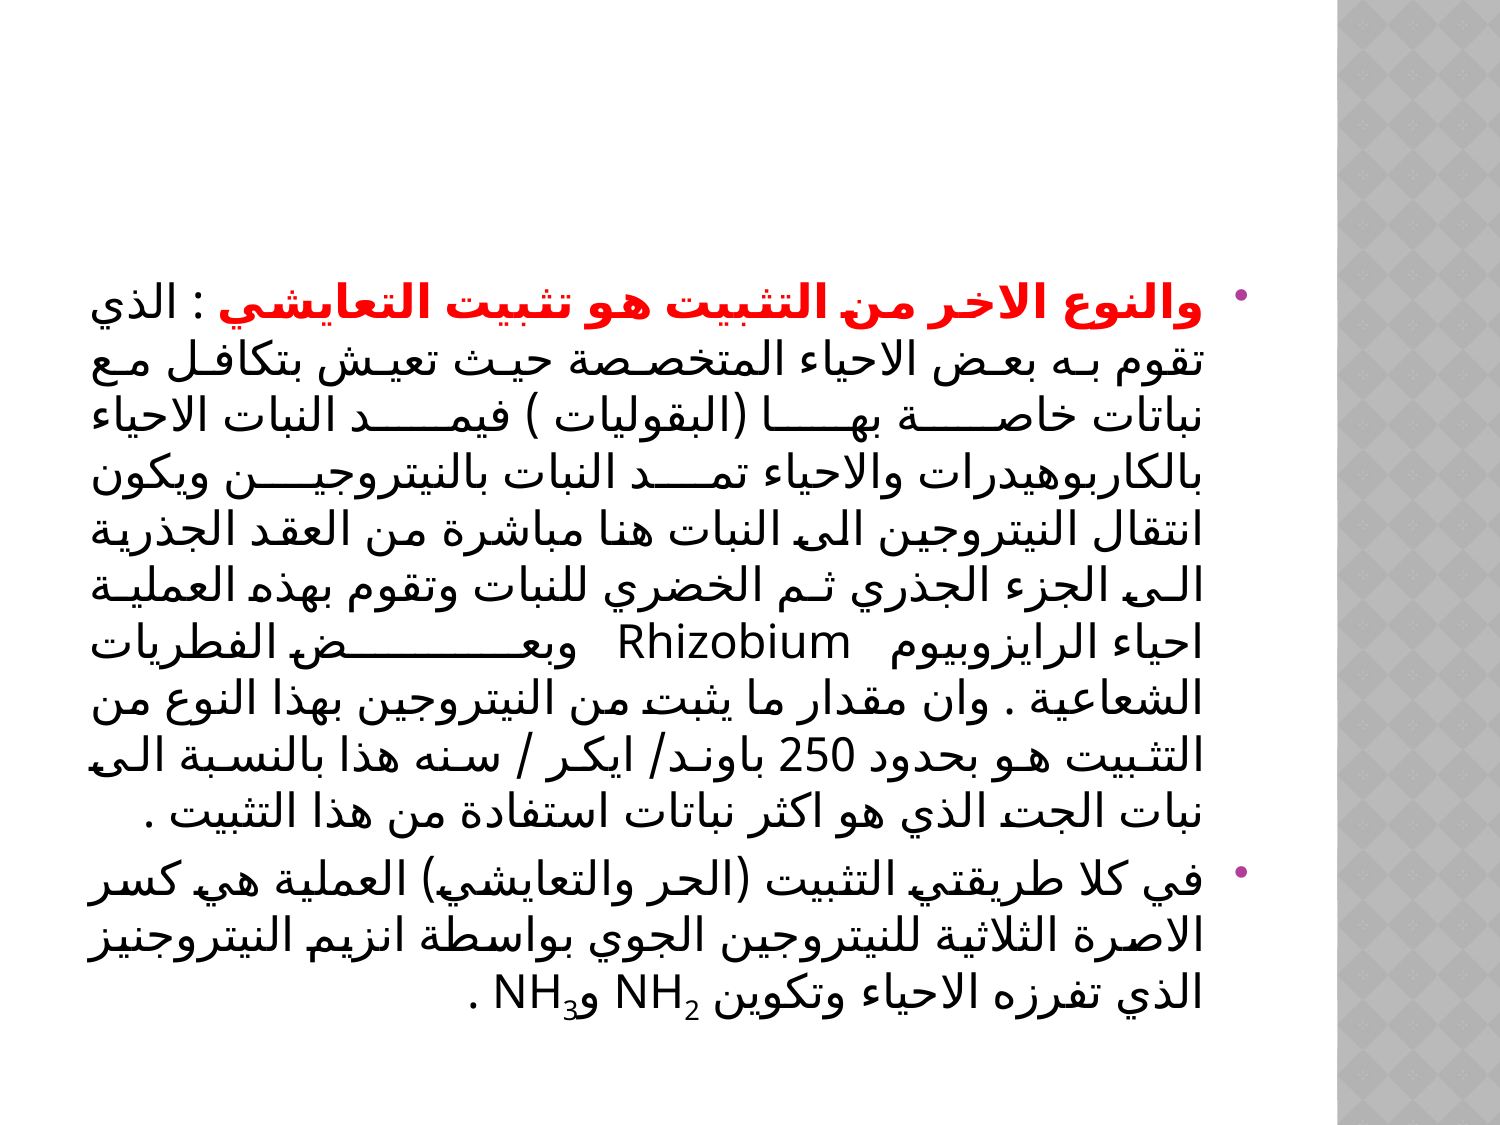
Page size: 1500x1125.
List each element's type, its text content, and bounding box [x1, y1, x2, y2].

list والنوع الاخر من التثبيت هو تثبيت التعايشي : الذي تقوم به بعض الاحياء المتخصصة حيث تعيش بتكافل مع نباتات خاصة بها (البقوليات ) فيمد النبات الاحياء بالكاربوهيدرات والاحياء تمد النبات بالنيتروجين ويكون انتقال النيتروجين الى النبات هنا مباشرة من العقد الجذرية الى الجزء الجذري ثم الخضري للنبات وتقوم بهذه العملية احياء الرايزوبيوم Rhizobium وبعض الفطريات الشعاعية . وان مقدار ما يثبت من النيتروجين بهذا النوع من التثبيت هو بحدود 250 باوند/ ايكر / سنه هذا بالنسبة الى نبات الجت الذي هو اكثر نباتات استفادة من هذا التثبيت . في كلا طريقتي التثبيت (الحر والتعايشي) العملية هي كسر الاصرة الثلاثية للنيتروجين الجوي بواسطة انزيم النيتروجنيز الذي تفرزه الاحياء وتكوين NH2 وNH3 . [75, 264, 1263, 1059]
